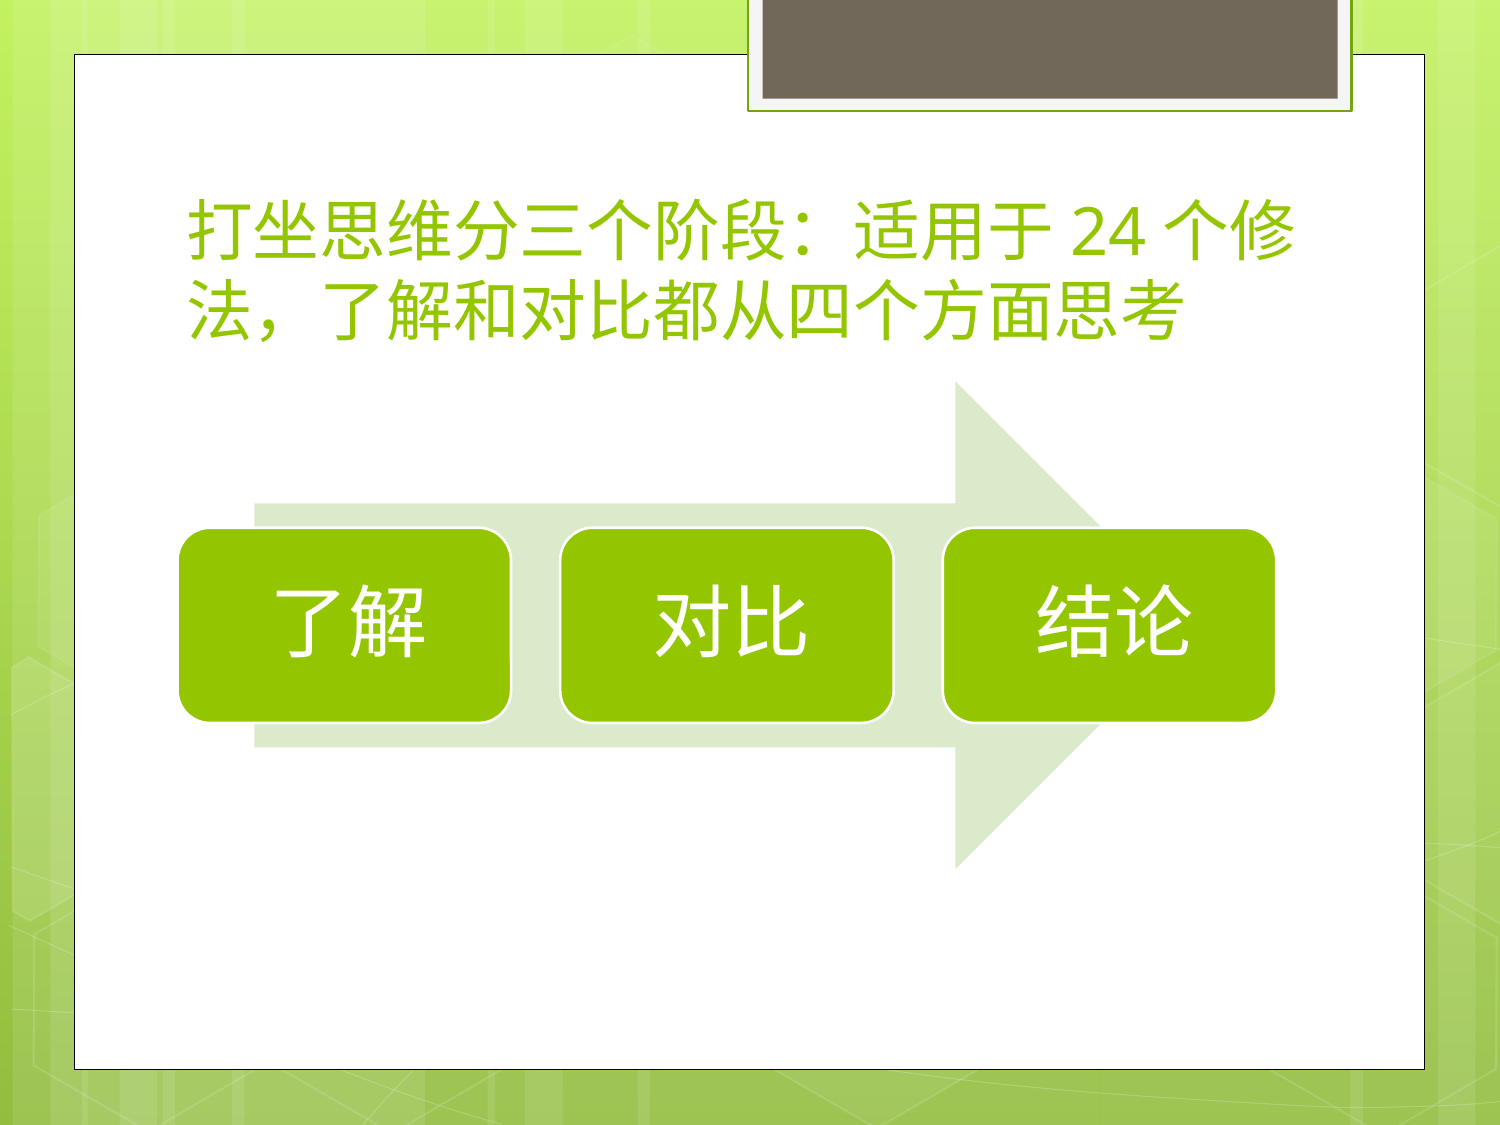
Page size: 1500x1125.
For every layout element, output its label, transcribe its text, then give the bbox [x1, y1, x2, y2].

title 打坐思维分三个阶段：适用于24个修法，了解和对比都从四个方面思考 [171, 168, 1324, 357]
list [170, 380, 1284, 870]
